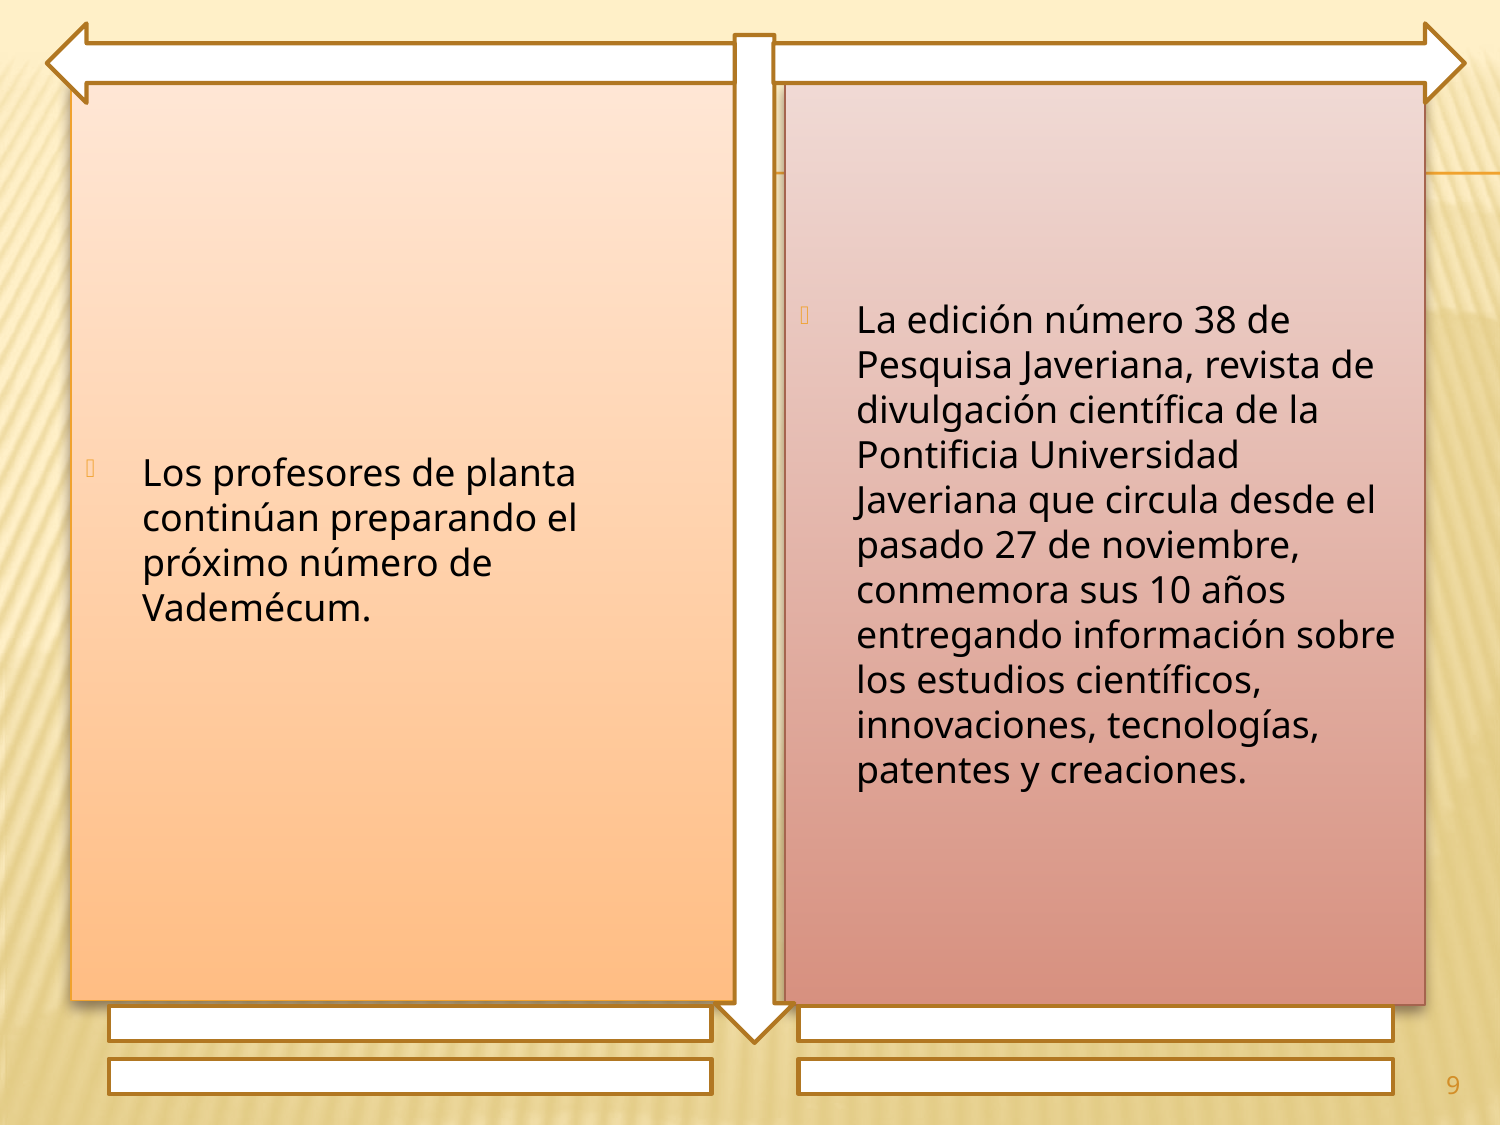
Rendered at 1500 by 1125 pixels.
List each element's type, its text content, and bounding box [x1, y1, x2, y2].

text_box [712, 32, 797, 1046]
text_box [44, 21, 737, 105]
text_box [796, 1004, 1395, 1043]
text_box [796, 1057, 1395, 1096]
text_box [771, 21, 1467, 105]
list Los profesores de planta continúan preparando el próximo número de Vademécum. [70, 86, 732, 1001]
text_box [107, 1057, 714, 1096]
list La edición número 38 de Pesquisa Javeriana, revista de divulgación científica de la Pontificia Universidad Javeriana que circula desde el pasado 27 de noviembre, conmemora sus 10 años entregando información sobre los estudios científicos, innovaciones, tecnologías, patentes y creaciones. [784, 86, 1426, 1006]
text_box [107, 1004, 714, 1043]
slide_number 9 [1350, 1062, 1475, 1103]
